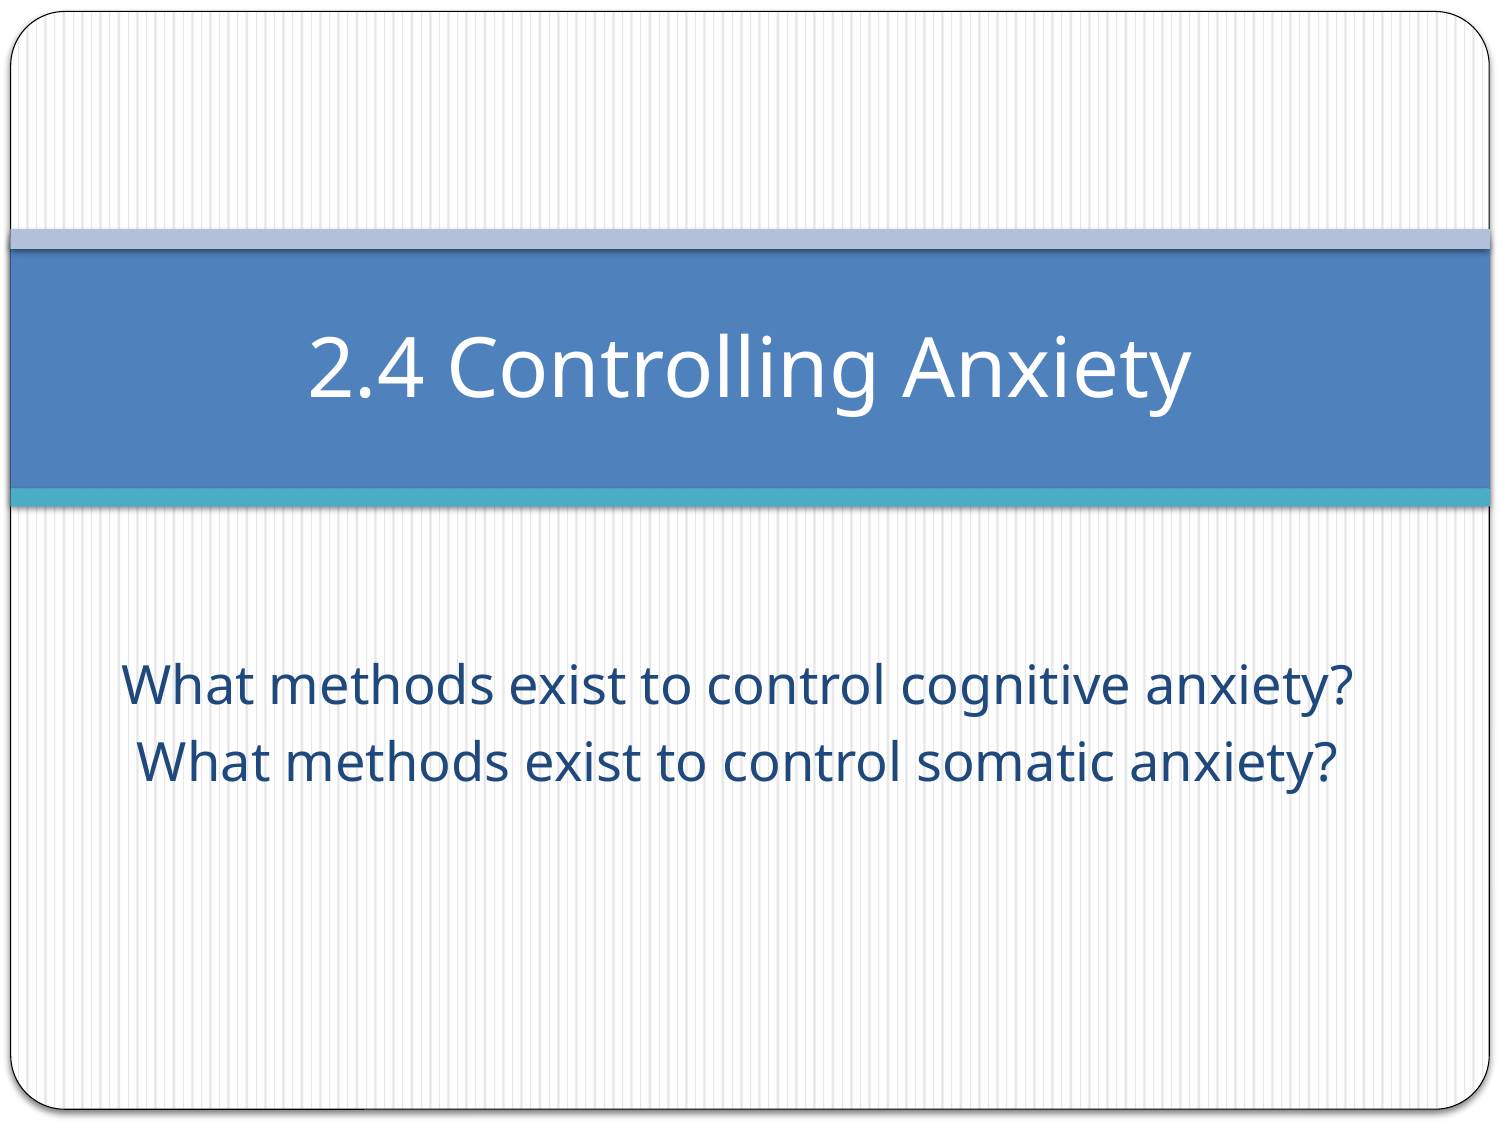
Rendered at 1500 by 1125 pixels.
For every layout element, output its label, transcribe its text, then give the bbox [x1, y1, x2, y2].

subtitle What methods exist to control cognitive anxiety? What methods exist to control somatic anxiety? [88, 642, 1388, 906]
title 2.4 Controlling Anxiety [75, 247, 1425, 489]
